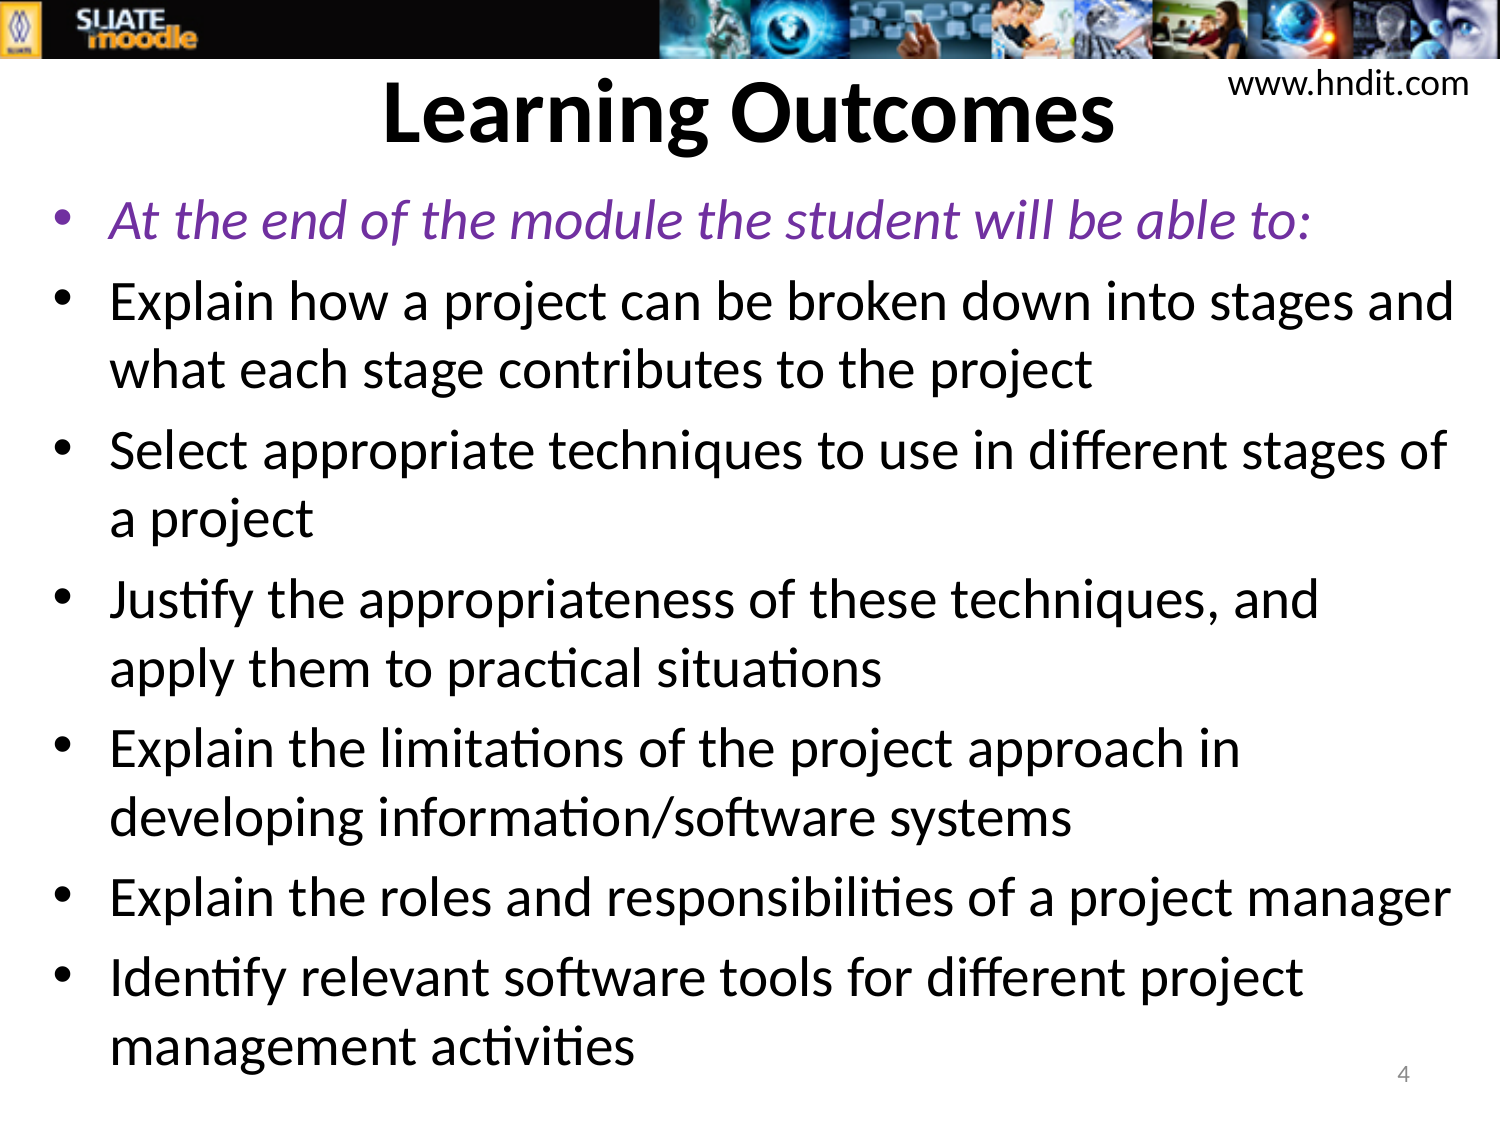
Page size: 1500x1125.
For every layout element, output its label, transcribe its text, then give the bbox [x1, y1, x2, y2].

title Learning Outcomes [75, 12, 1425, 174]
slide_number 4 [1074, 1042, 1425, 1103]
picture [0, 0, 1500, 59]
list At the end of the module the student will be able to: Explain how a project can be broken down into stages and what each stage contributes to the project Select appropriate techniques to use in different stages of a project Justify the appropriateness of these techniques, and apply them to practical situations Explain the limitations of the project approach in developing information/software systems Explain the roles and responsibilities of a project manager Identify relevant software tools for different project management activities [37, 174, 1475, 1100]
text_box www.hndit.com [1212, 49, 1500, 110]
